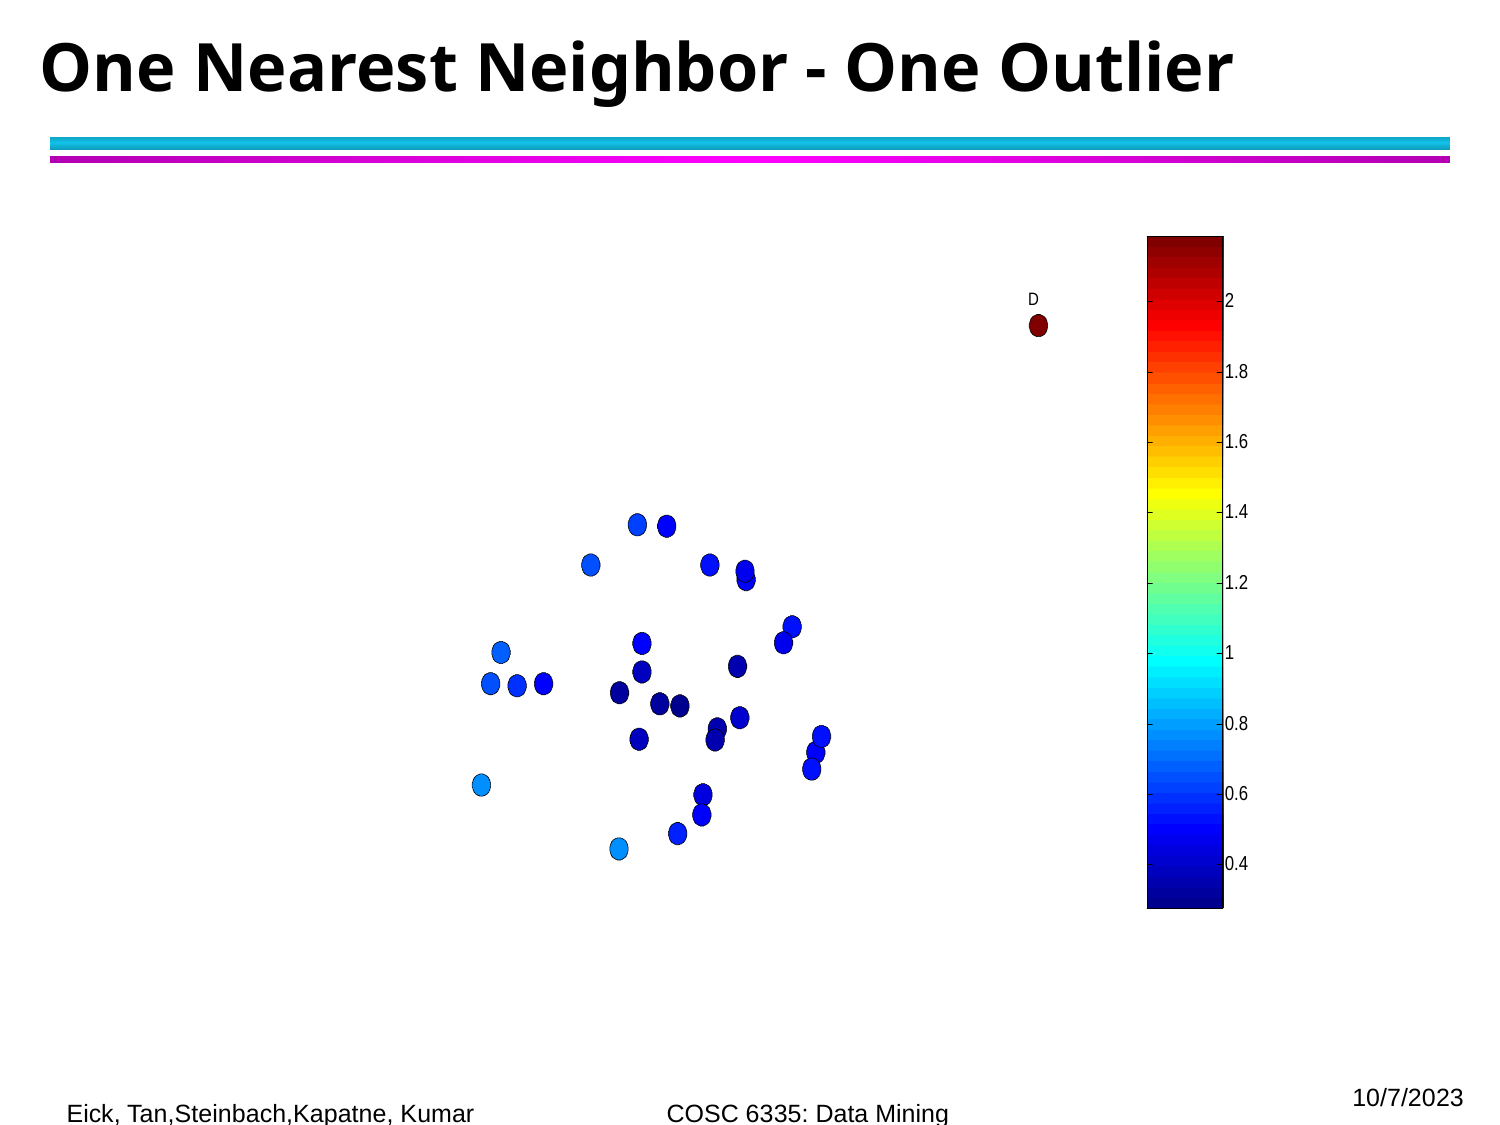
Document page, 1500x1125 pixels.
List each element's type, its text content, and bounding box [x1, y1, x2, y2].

picture [193, 174, 1363, 1000]
title One Nearest Neighbor - One Outlier [24, 24, 1450, 113]
